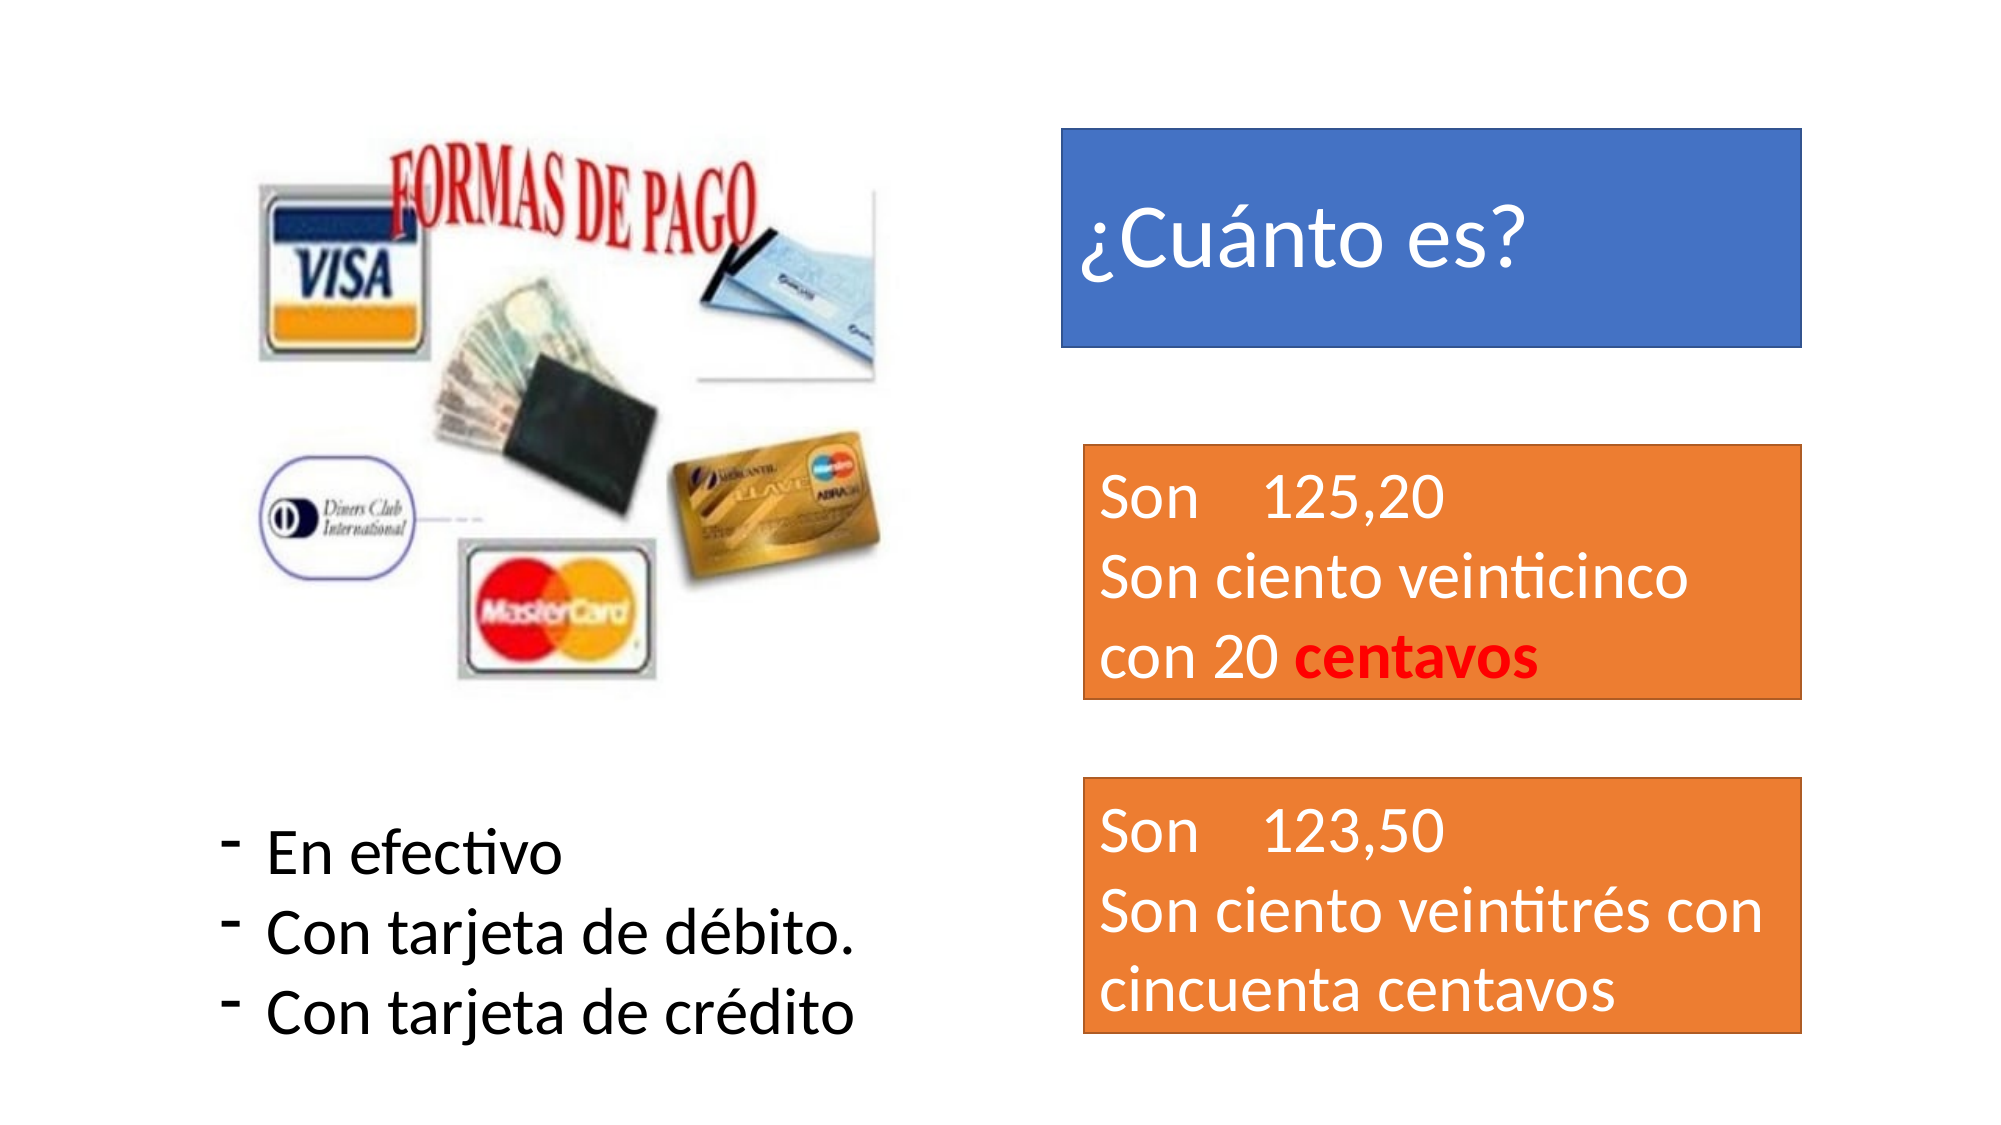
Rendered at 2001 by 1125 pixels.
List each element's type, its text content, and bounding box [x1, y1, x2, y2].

text_box En efectivo Con tarjeta de débito. Con tarjeta de crédito [204, 801, 922, 1055]
picture [64, 51, 1062, 801]
text_box ¿Cuánto es? [1062, 128, 1802, 348]
text_box Son 123,50 Son ciento veintitrés con cincuenta centavos [1083, 777, 1802, 1034]
text_box Son 125,20 Son ciento veinticinco con 20 centavos [1083, 444, 1802, 700]
